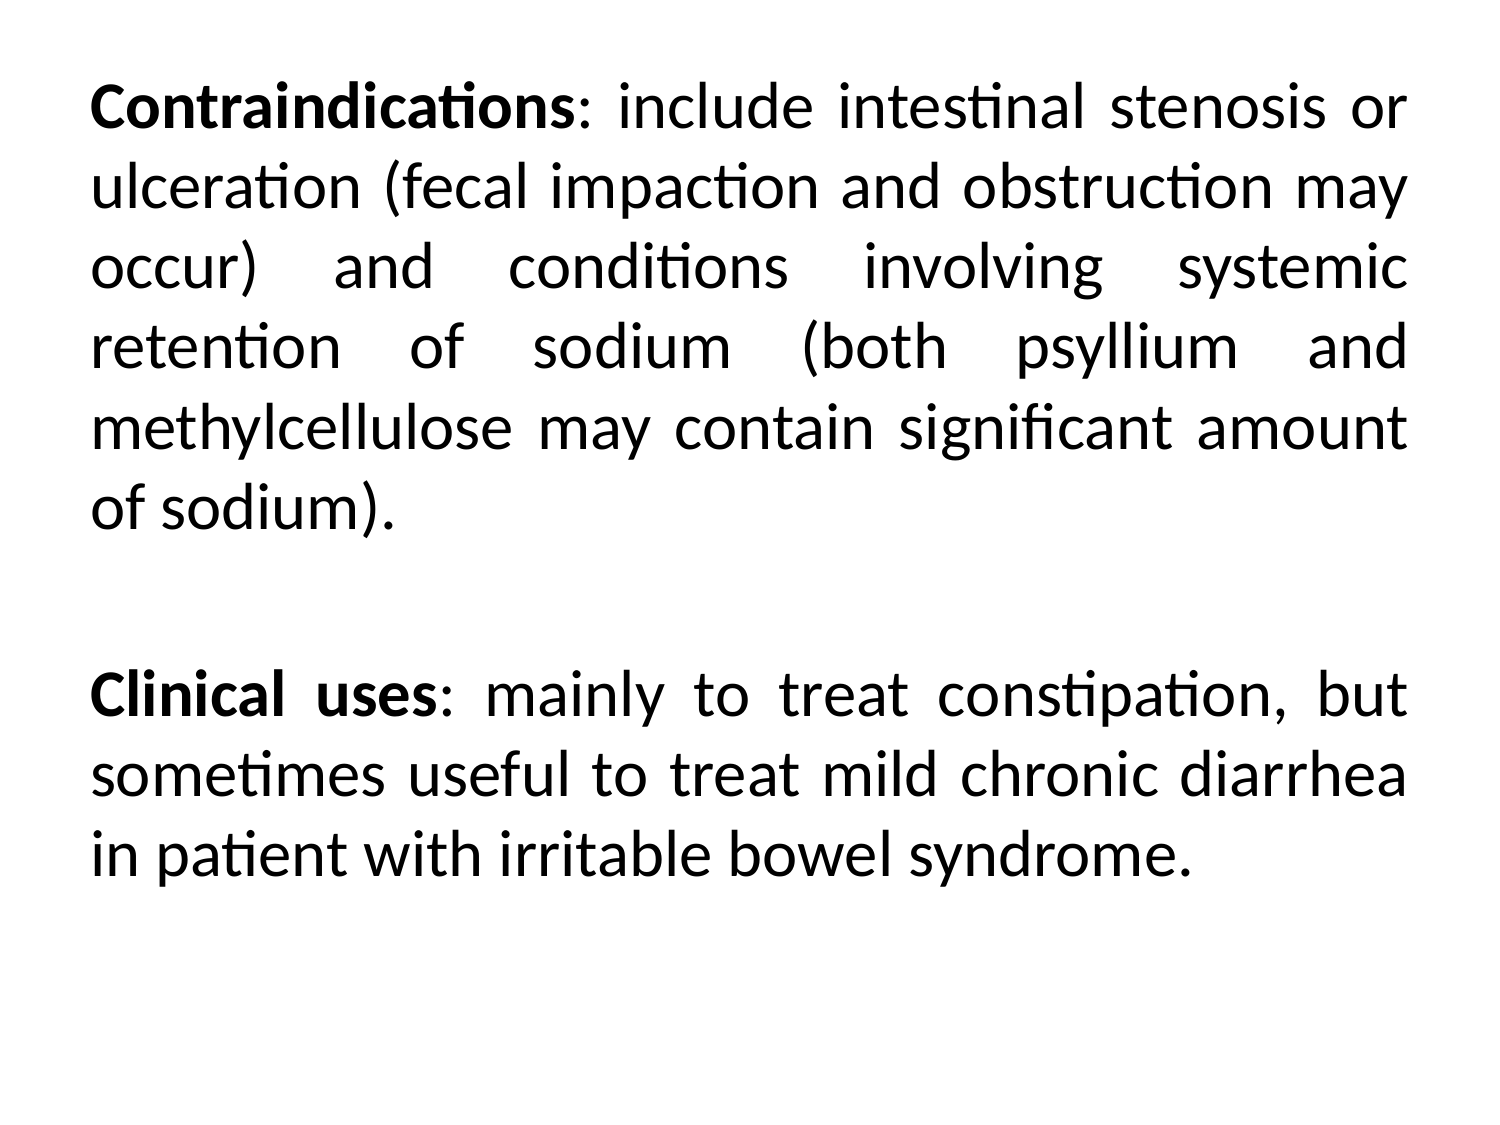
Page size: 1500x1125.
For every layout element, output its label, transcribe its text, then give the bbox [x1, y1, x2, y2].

list Contraindications: include intestinal stenosis or ulceration (fecal impaction and obstruction may occur) and conditions involving systemic retention of sodium (both psyllium and methylcellulose may contain significant amount of sodium). Clinical uses: mainly to treat constipation, but sometimes useful to treat mild chronic diarrhea in patient with irritable bowel syndrome. [75, 54, 1425, 1005]
